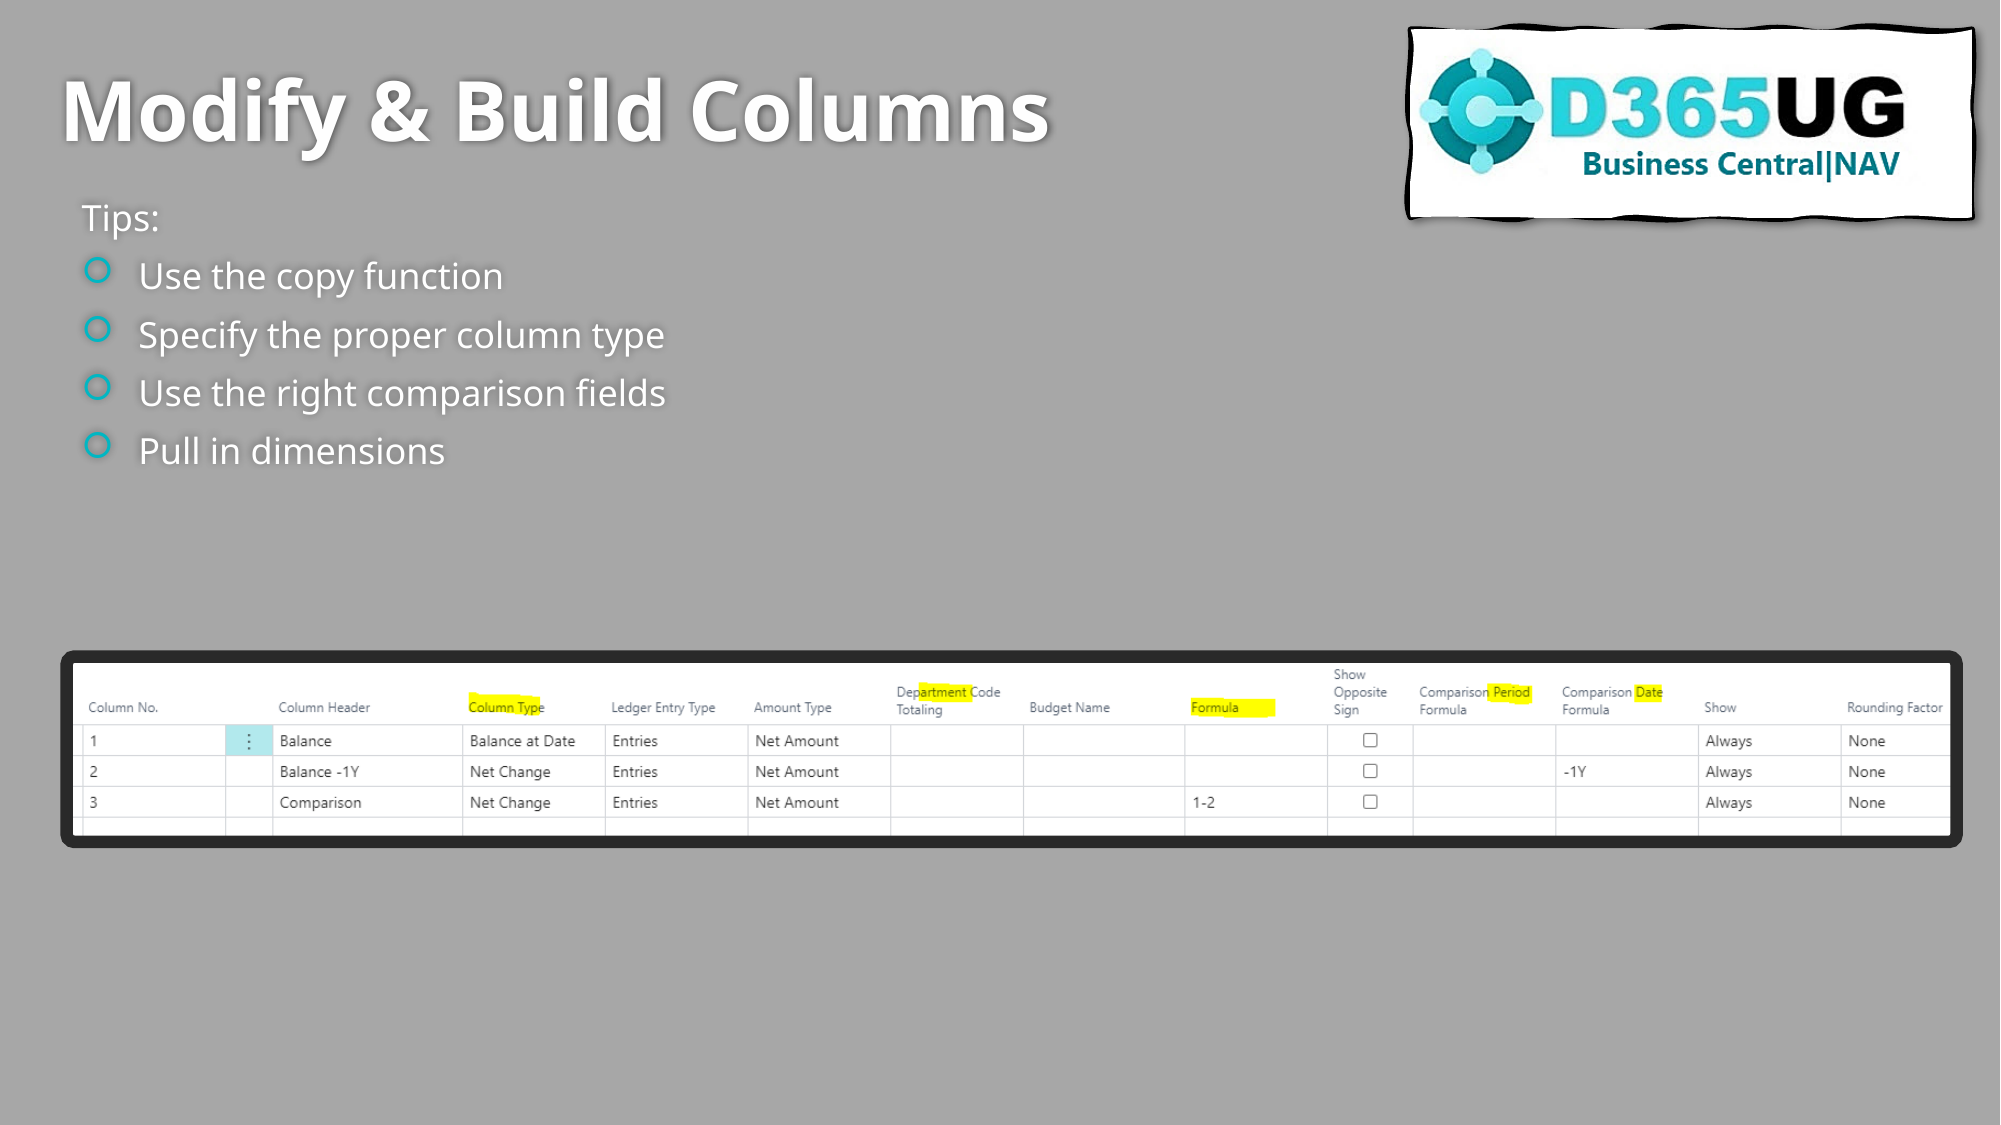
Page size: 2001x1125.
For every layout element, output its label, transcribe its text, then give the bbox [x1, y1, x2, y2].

picture [66, 656, 1957, 843]
list Tips: Use the copy function Specify the proper column type Use the right comparison fields Pull in dimensions [66, 187, 1214, 483]
title Modify & Build Columns [44, 50, 1408, 166]
picture [1410, 29, 1973, 218]
